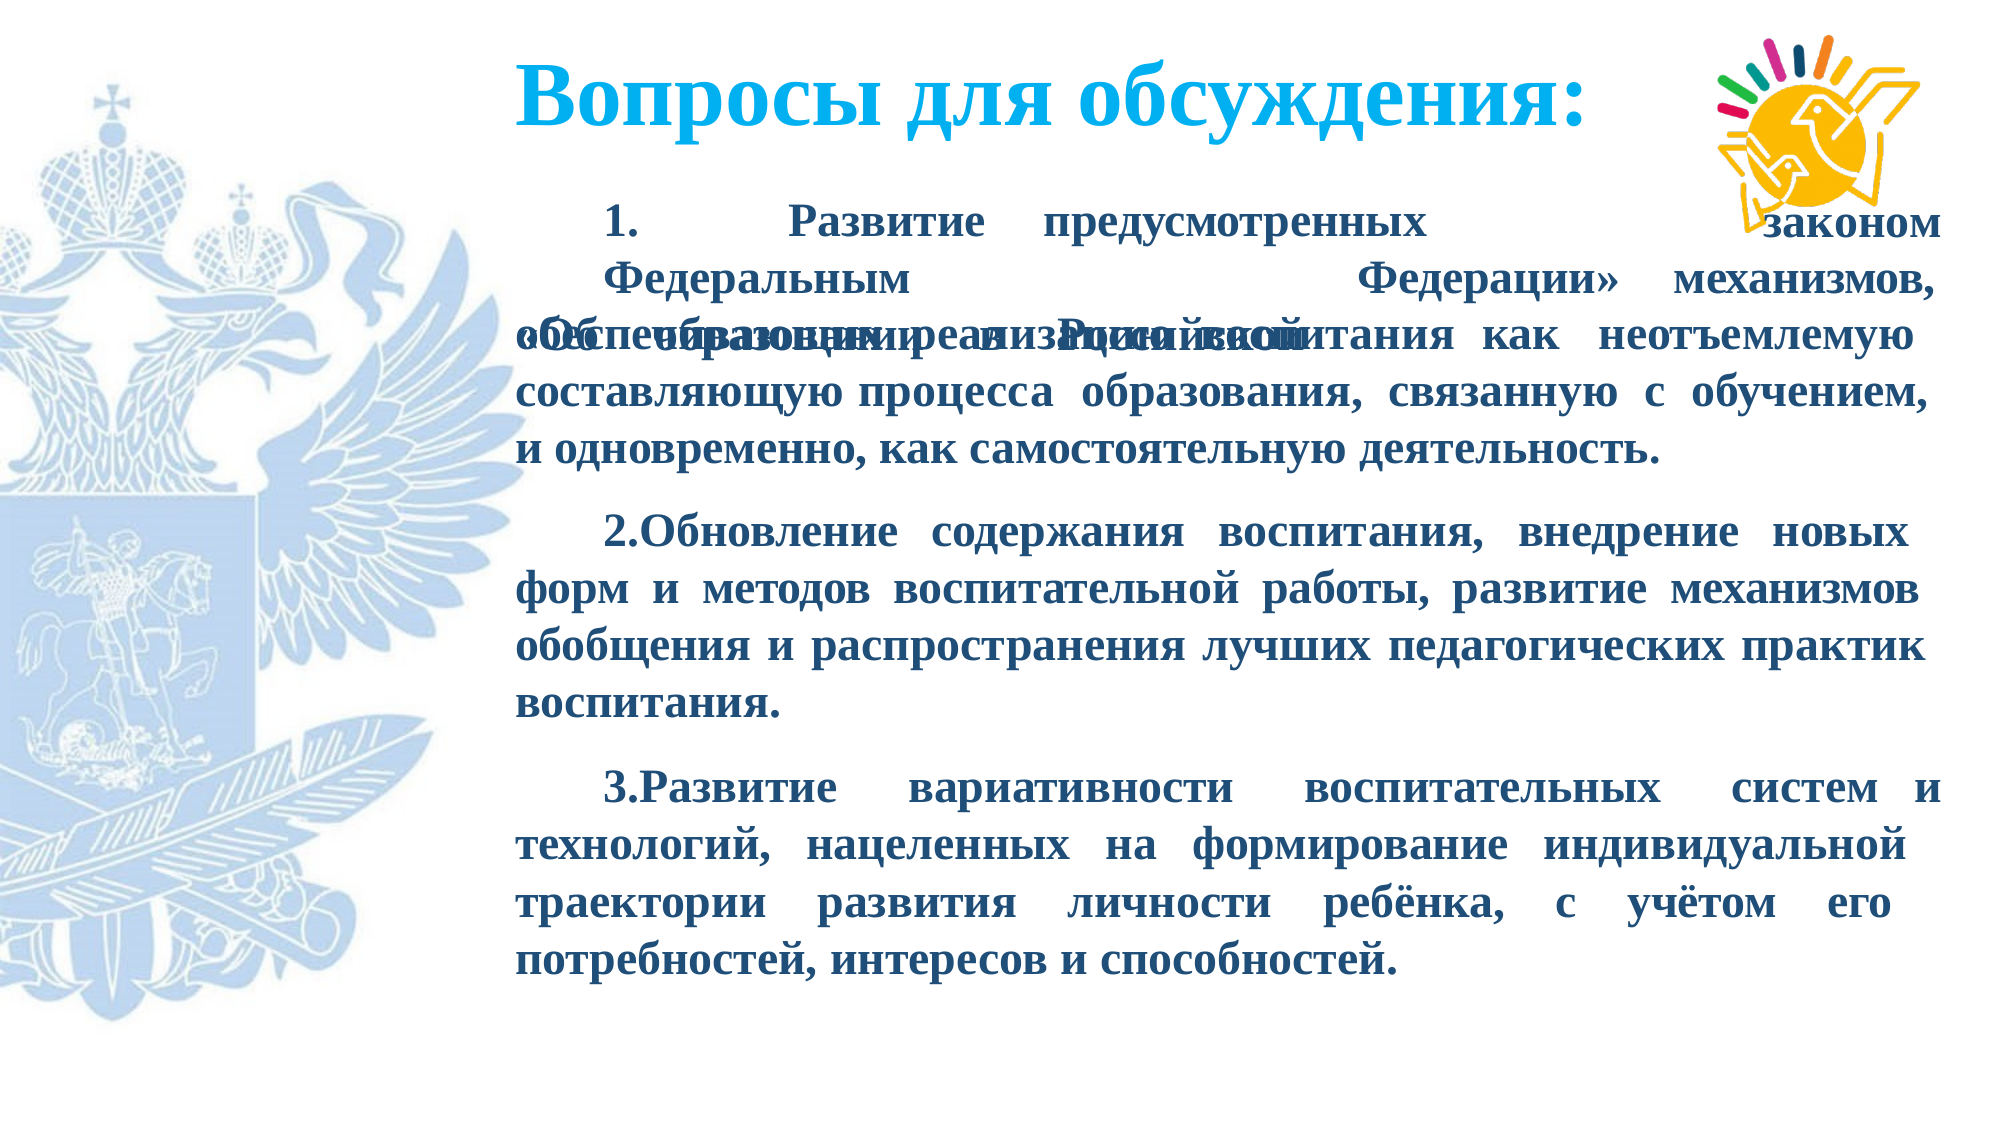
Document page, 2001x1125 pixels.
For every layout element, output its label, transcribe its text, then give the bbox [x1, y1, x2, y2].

picture [0, 69, 534, 1035]
text_box 1. Развитие предусмотренных Федеральным «Об образовании в Российской [512, 187, 1708, 301]
picture [1650, 27, 1987, 240]
text_box обеспечивающих реализацию воспитания как неотъемлемую составляющую процесса образования, связанную с обучением, и одновременно, как самостоятельную деятельность. Обновление содержания воспитания, внедрение новых форм и методов воспитательной работы, развитие механизмов обобщения и распространения лучших педагогических практик воспитания. Развитие вариативности воспитательных систем и технологий, нацеленных на формирование индивидуальной траектории развития личности ребёнка, с учётом его потребностей, интересов и способностей. [512, 301, 1943, 984]
text_box законом [1761, 187, 1943, 243]
text_box механизмов, [1671, 243, 1943, 301]
title Вопросы для обсуждения: [512, 31, 1594, 187]
text_box Федерации» [1355, 243, 1624, 301]
